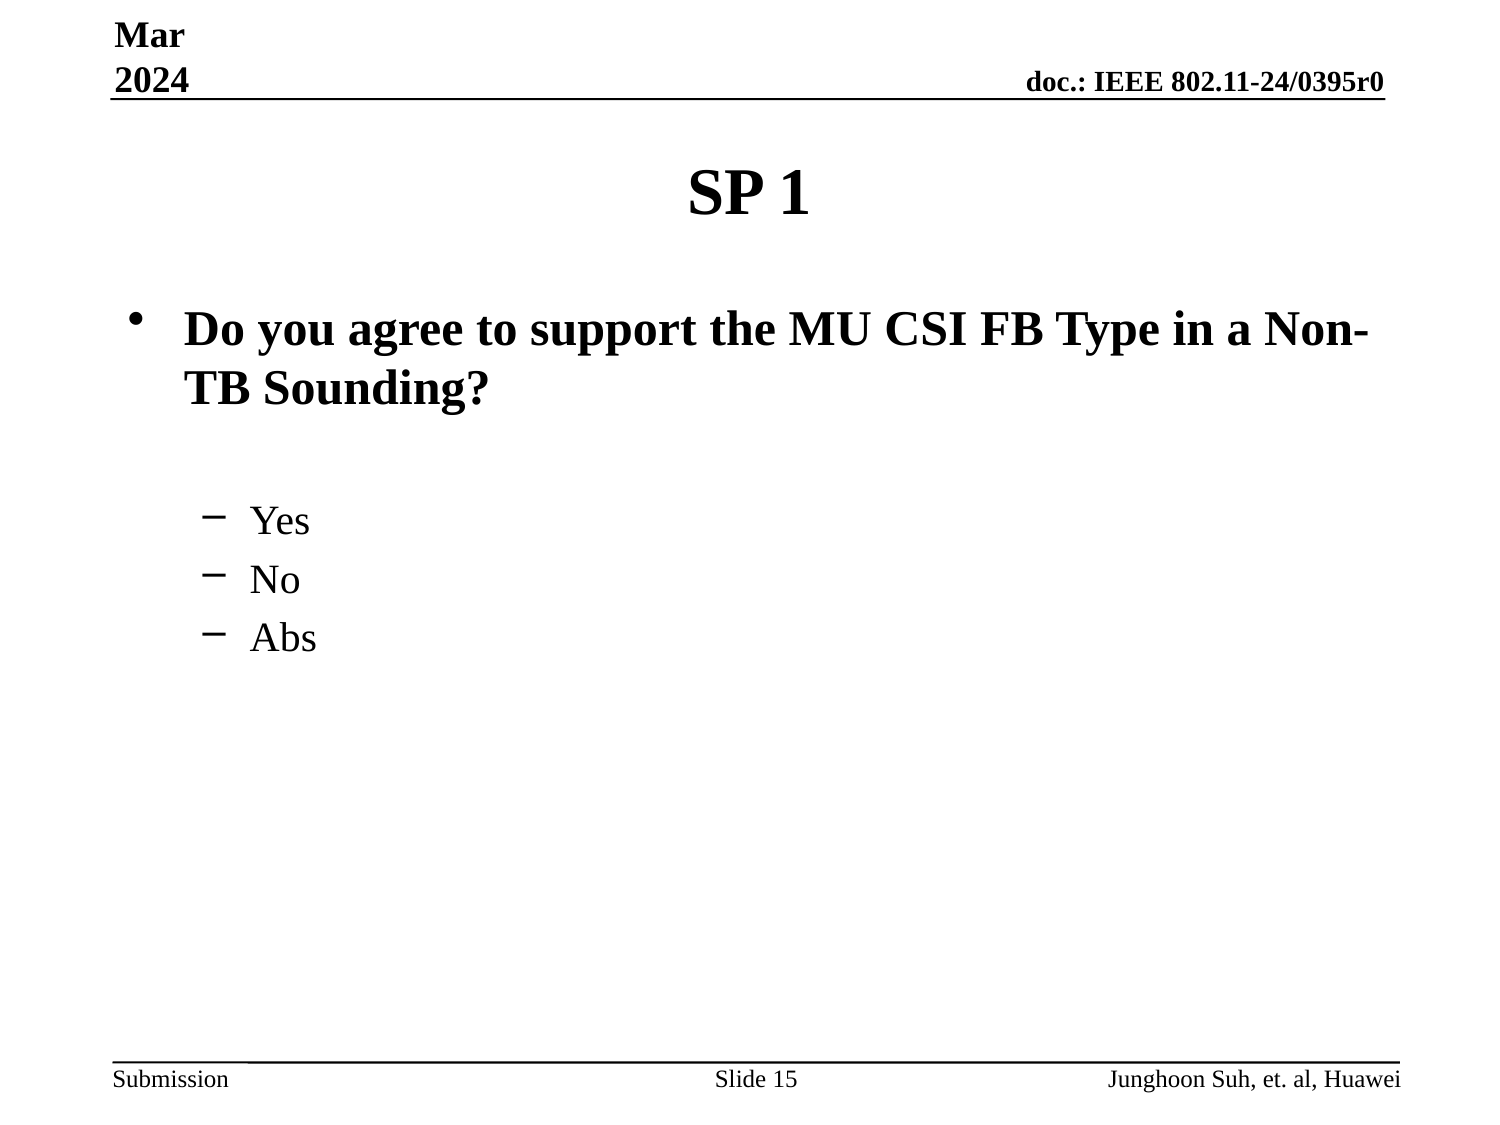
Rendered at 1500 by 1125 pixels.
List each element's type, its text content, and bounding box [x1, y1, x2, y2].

footer Junghoon Suh, et. al, Huawei [1104, 1061, 1402, 1093]
slide_number Slide 15 [712, 1061, 800, 1093]
title SP 1 [112, 112, 1388, 263]
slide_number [114, 54, 265, 101]
list Do you agree to support the MU CSI FB Type in a Non-TB Sounding? Yes No Abs [112, 287, 1388, 1000]
